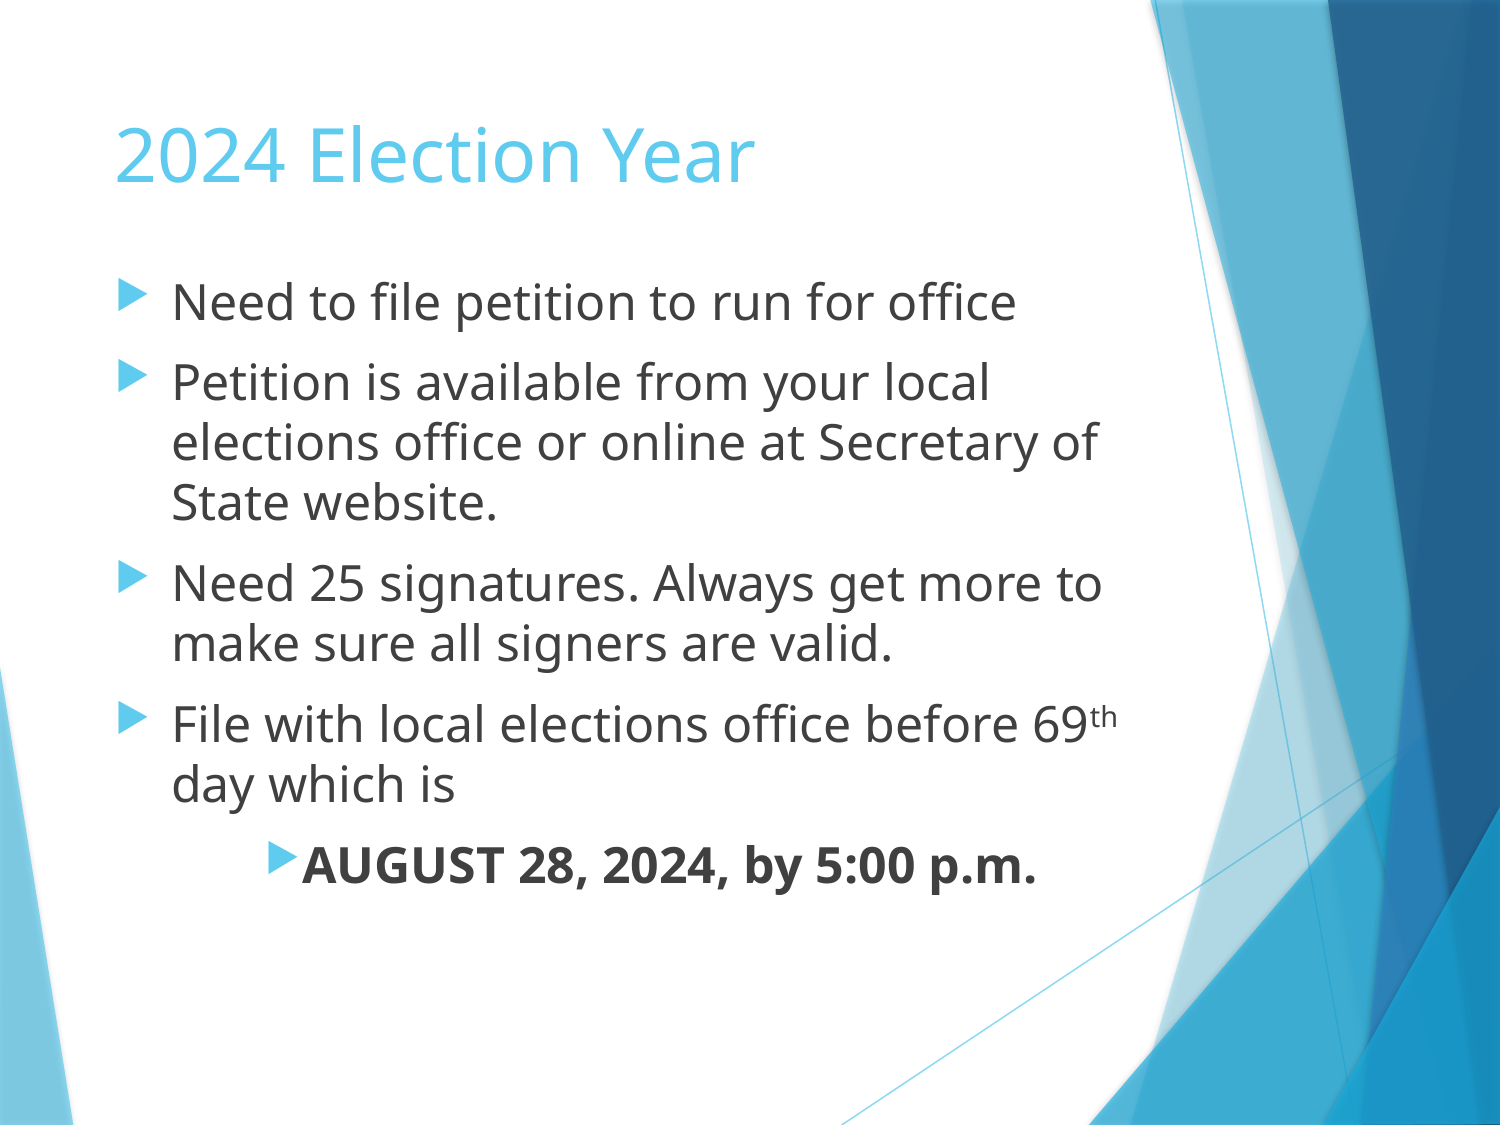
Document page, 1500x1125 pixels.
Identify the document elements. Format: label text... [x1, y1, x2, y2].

title 2024 Election Year [99, 99, 1142, 262]
list Need to file petition to run for office Petition is available from your local elections office or online at Secretary of State website. Need 25 signatures. Always get more to make sure all signers are valid. File with local elections office before 69th day which is AUGUST 28, 2024, by 5:00 p.m. [99, 262, 1142, 992]
